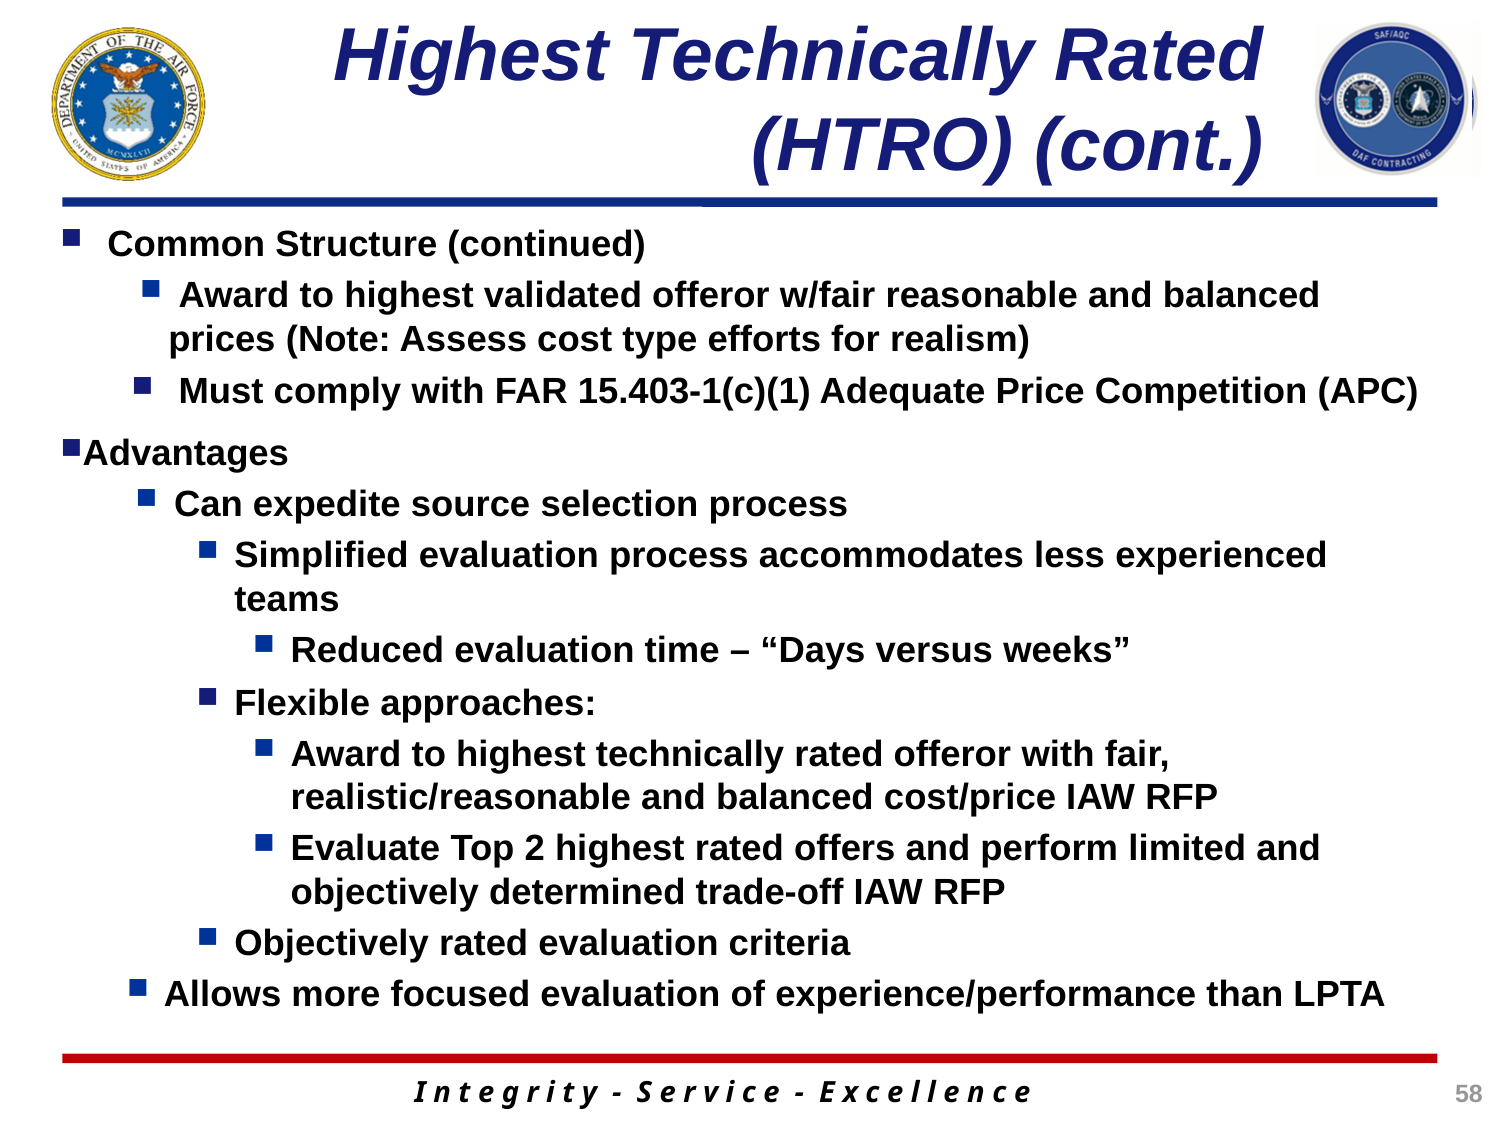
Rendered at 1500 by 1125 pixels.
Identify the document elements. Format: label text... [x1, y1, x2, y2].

slide_number 58 [1310, 1070, 1499, 1121]
picture [45, 16, 212, 191]
picture [1310, 10, 1481, 180]
list Common Structure (continued) Award to highest validated offeror w/fair reasonable and balanced prices (Note: Assess cost type efforts for realism) Must comply with FAR 15.403-1(c)(1) Adequate Price Competition (APC) Advantages Can expedite source selection process Simplified evaluation process accommodates less experienced teams Reduced evaluation time – “Days versus weeks” Flexible approaches: Award to highest technically rated offeror with fair, realistic/reasonable and balanced cost/price IAW RFP Evaluate Top 2 highest rated offers and perform limited and objectively determined trade-off IAW RFP Objectively rated evaluation criteria Allows more focused evaluation of experience/performance than LPTA [45, 212, 1455, 1003]
title Highest Technically Rated (HTRO) (cont.) [199, 4, 1279, 186]
